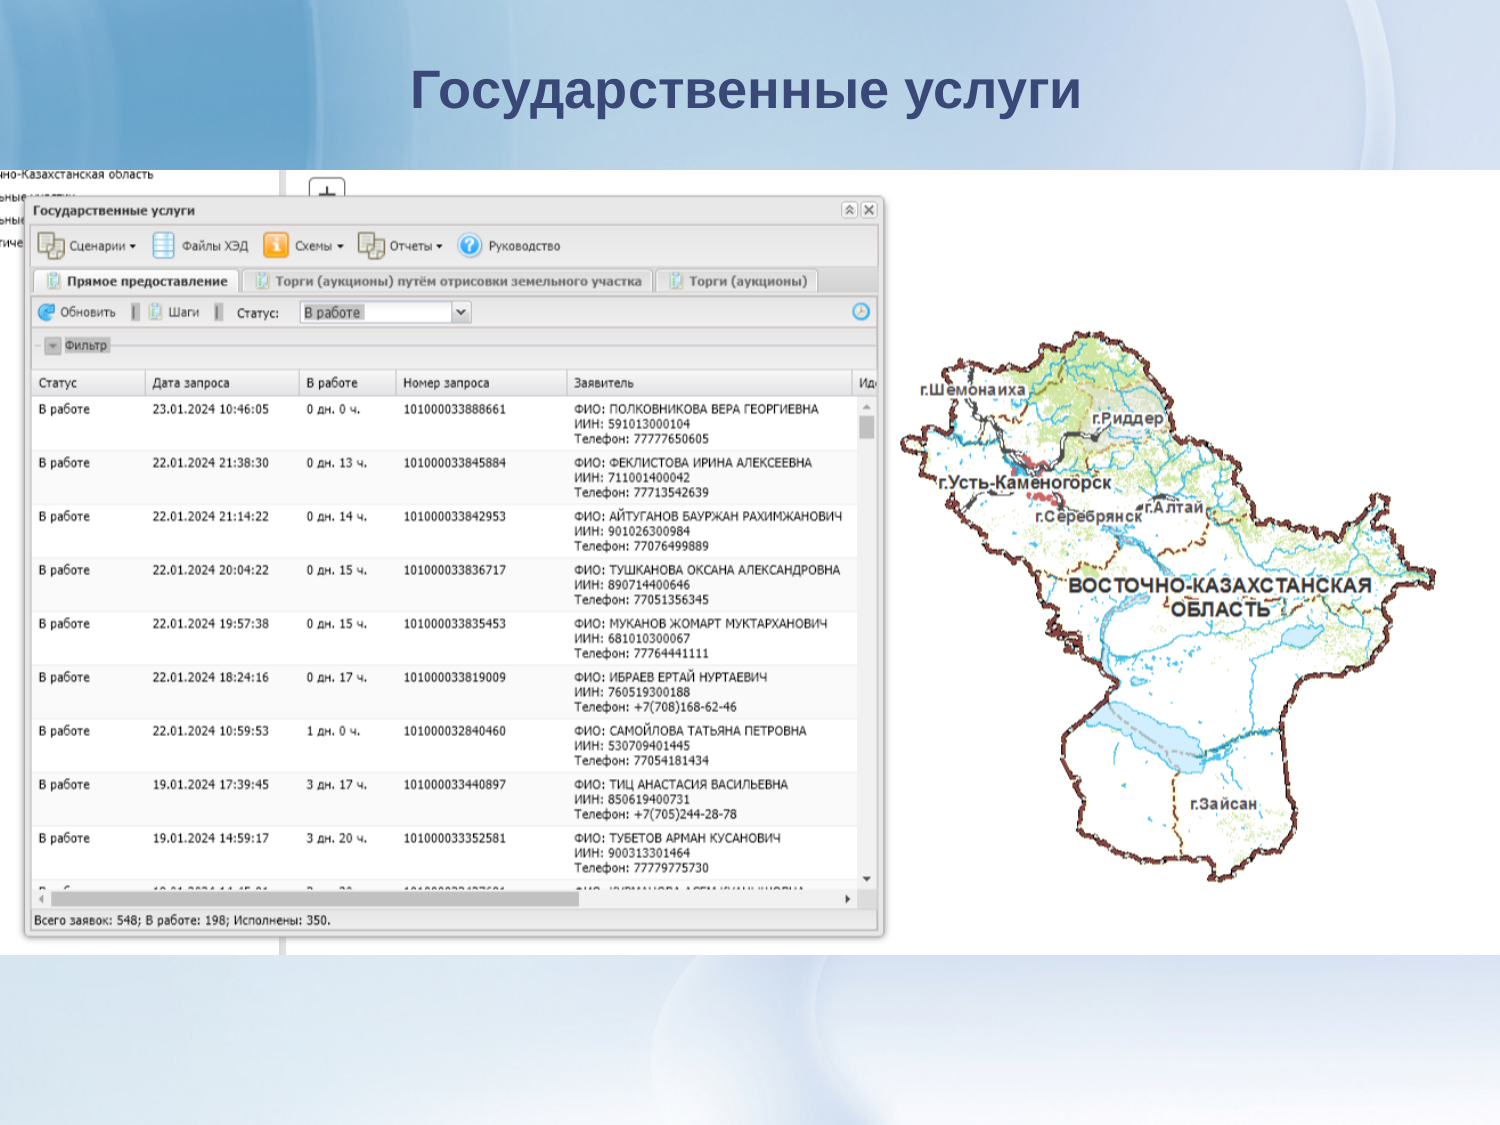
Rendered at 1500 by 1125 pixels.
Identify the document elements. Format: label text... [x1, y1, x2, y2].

picture [0, 0, 1500, 1125]
text_box Государственные услуги [23, 46, 1472, 127]
